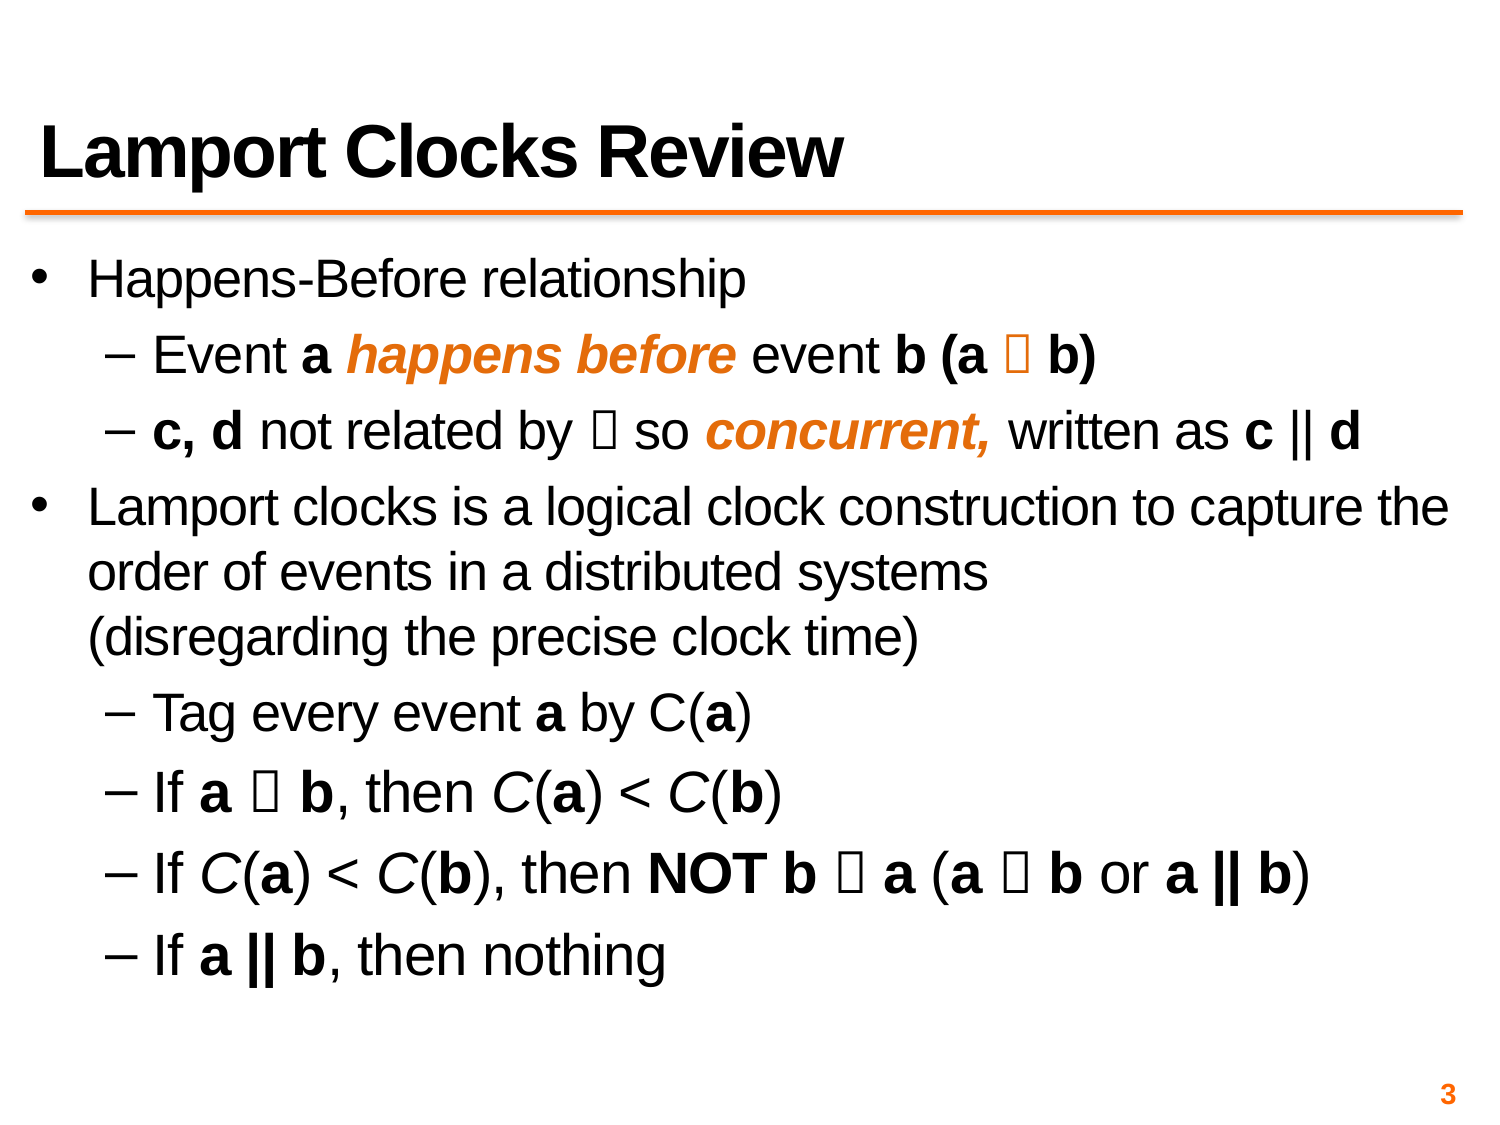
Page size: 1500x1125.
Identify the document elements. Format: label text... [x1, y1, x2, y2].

slide_number 3 [1112, 1074, 1463, 1110]
title Lamport Clocks Review [24, 24, 1463, 201]
list Happens-Before relationship Event a happens before event b (a  b) c, d not related by  so concurrent, written as c || d Lamport clocks is a logical clock construction to capture the order of events in a distributed systems (disregarding the precise clock time) Tag every event a by C(a) If a  b, then C(a) < C(b) If C(a) < C(b), then NOT b  a (a  b or a || b) If a || b, then nothing [24, 237, 1463, 1063]
